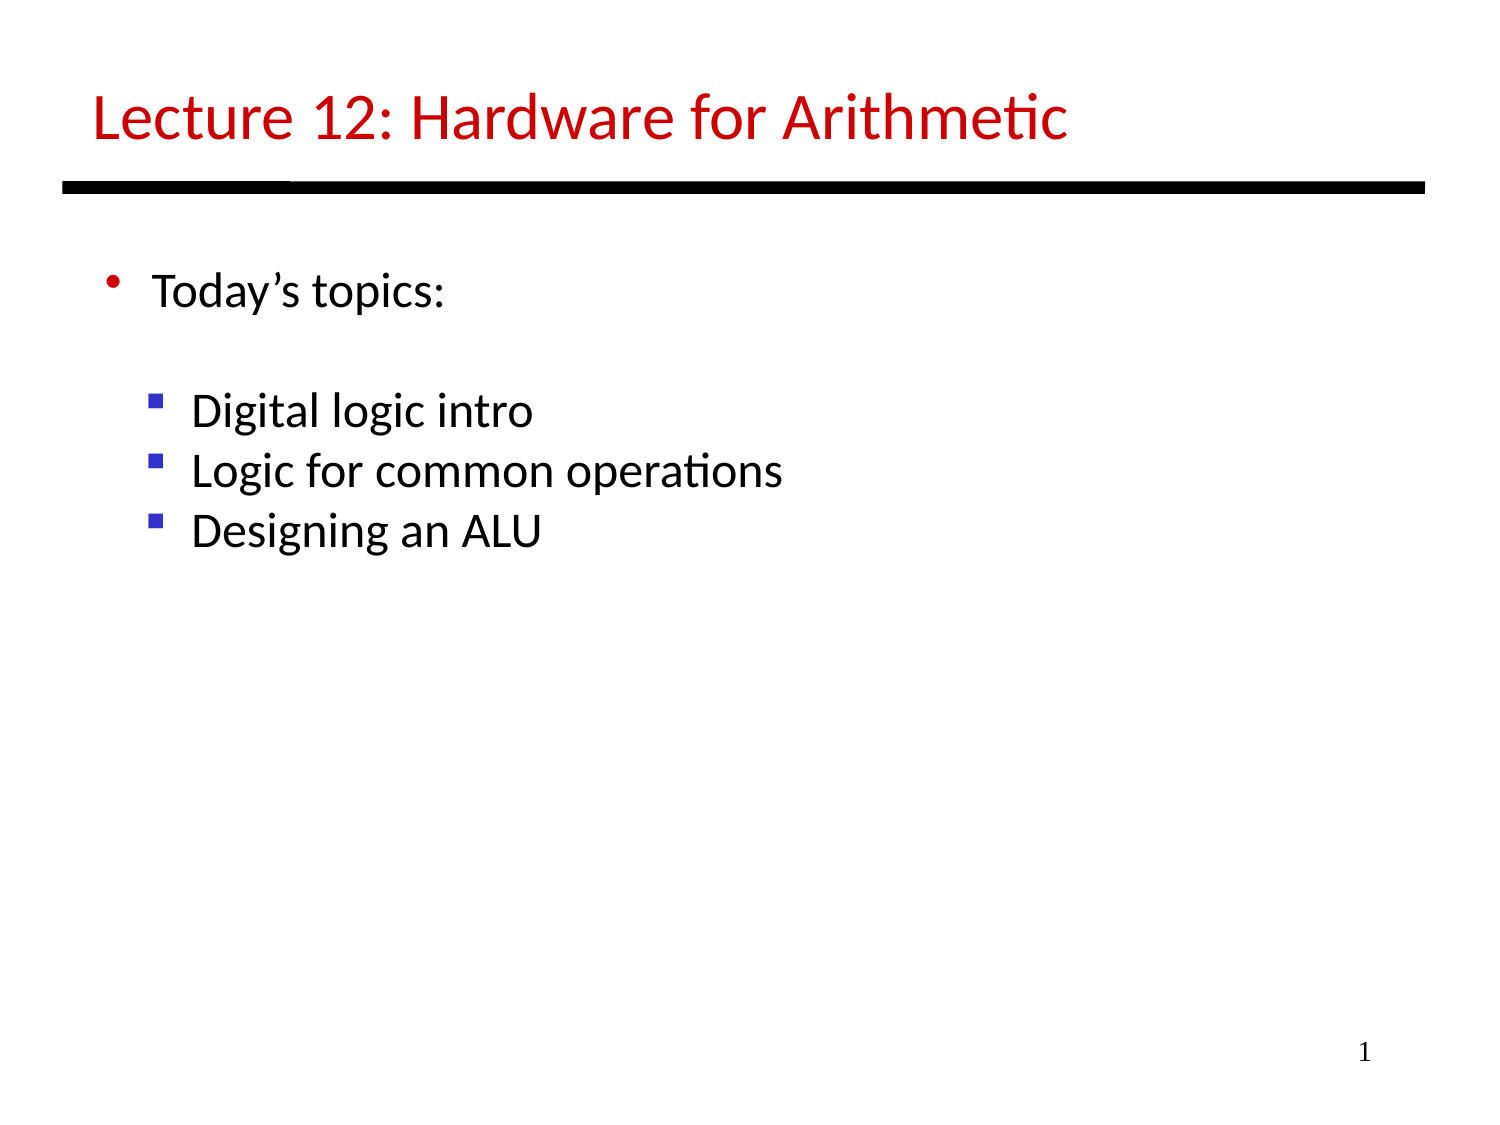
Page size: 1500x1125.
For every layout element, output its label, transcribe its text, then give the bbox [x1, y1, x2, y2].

text_box Today’s topics: Digital logic intro Logic for common operations Designing an ALU [90, 249, 810, 745]
text_box Lecture 12: Hardware for Arithmetic [78, 65, 1085, 160]
slide_number 1 [1074, 1025, 1388, 1100]
